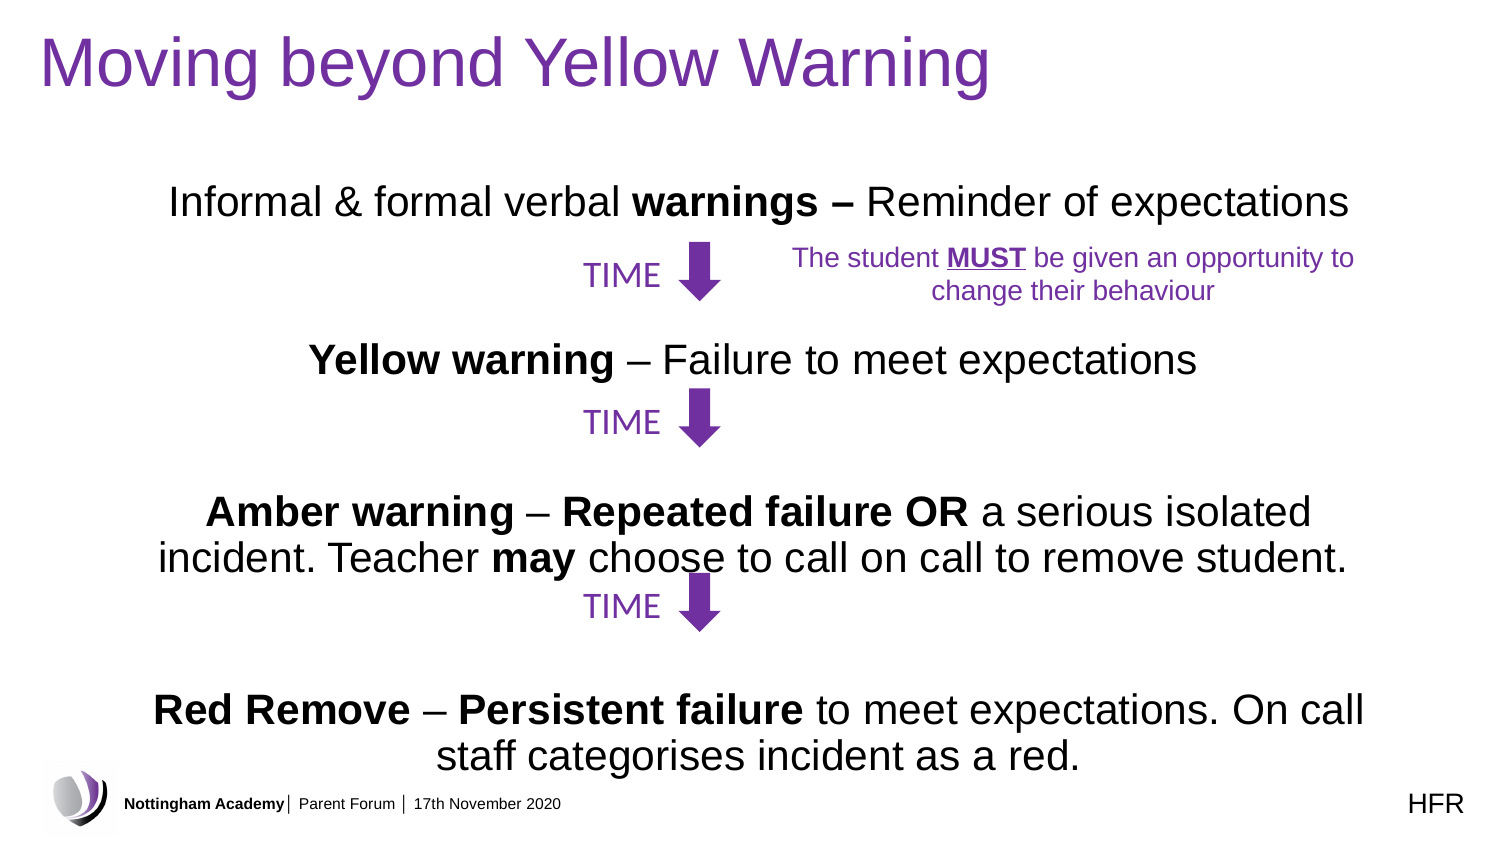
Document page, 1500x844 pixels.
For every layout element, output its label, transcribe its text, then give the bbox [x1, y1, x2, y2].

text_box TIME [568, 242, 681, 303]
text_box [678, 388, 721, 448]
title Moving beyond Yellow Warning [24, 0, 1319, 146]
text_box [678, 572, 721, 633]
text_box The student MUST be given an opportunity to change their behaviour [740, 231, 1406, 314]
text_box TIME [568, 573, 681, 634]
text_box HFR [1392, 777, 1500, 827]
text_box [678, 241, 721, 302]
picture [43, 761, 119, 837]
list Informal & formal verbal warnings – Reminder of expectations Yellow warning – Failure to meet expectations Amber warning – Repeated failure OR a serious isolated incident. Teacher may choose to call on call to remove student. Red Remove – Persistent failure to meet expectations. On call staff categorises incident as a red. [112, 172, 1407, 792]
text_box TIME [568, 389, 681, 449]
